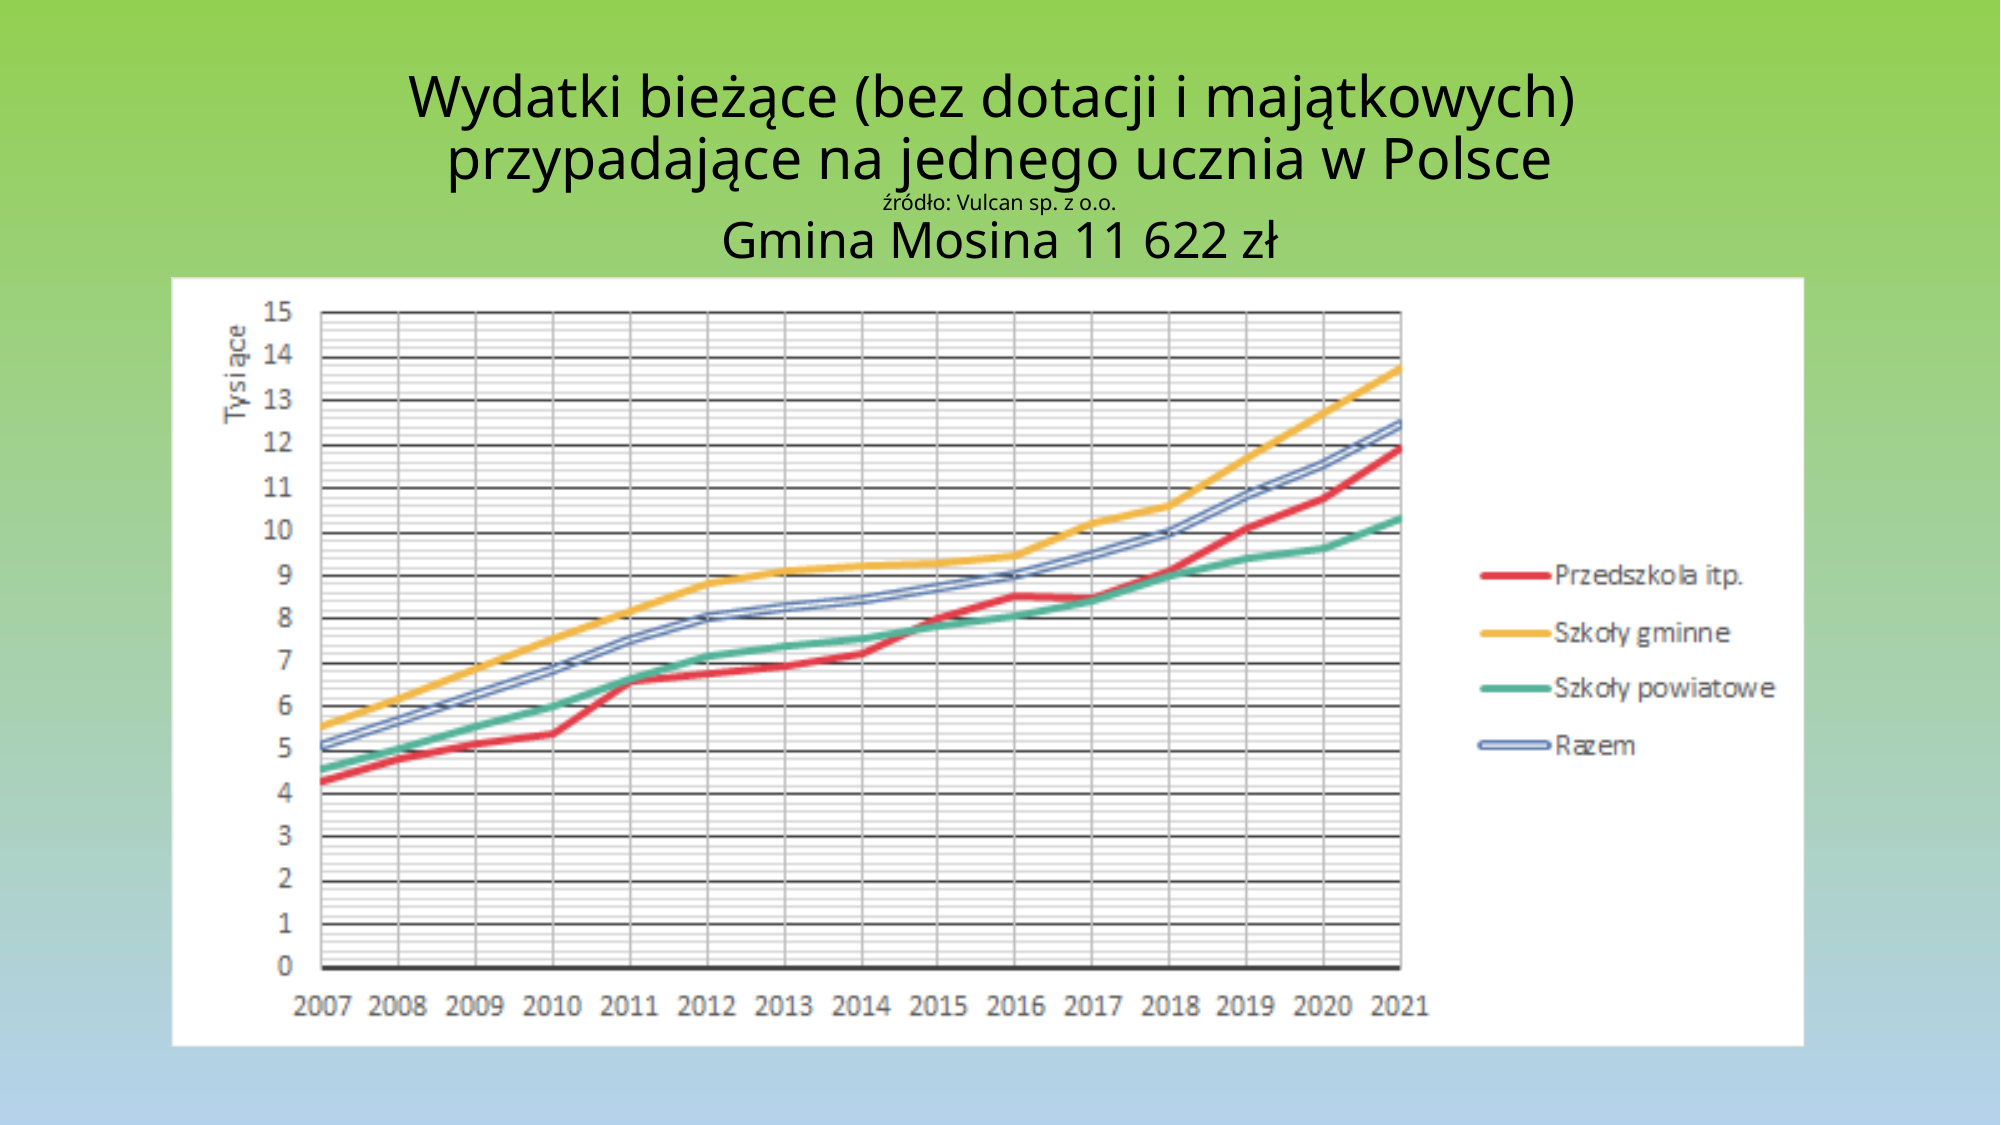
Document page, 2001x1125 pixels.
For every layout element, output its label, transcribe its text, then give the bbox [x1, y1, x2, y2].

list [170, 277, 1805, 1047]
title Wydatki bieżące (bez dotacji i majątkowych) przypadające na jednego ucznia w Polsce źródło: Vulcan sp. z o.o. Gmina Mosina 11 622 zł [137, 59, 1863, 278]
